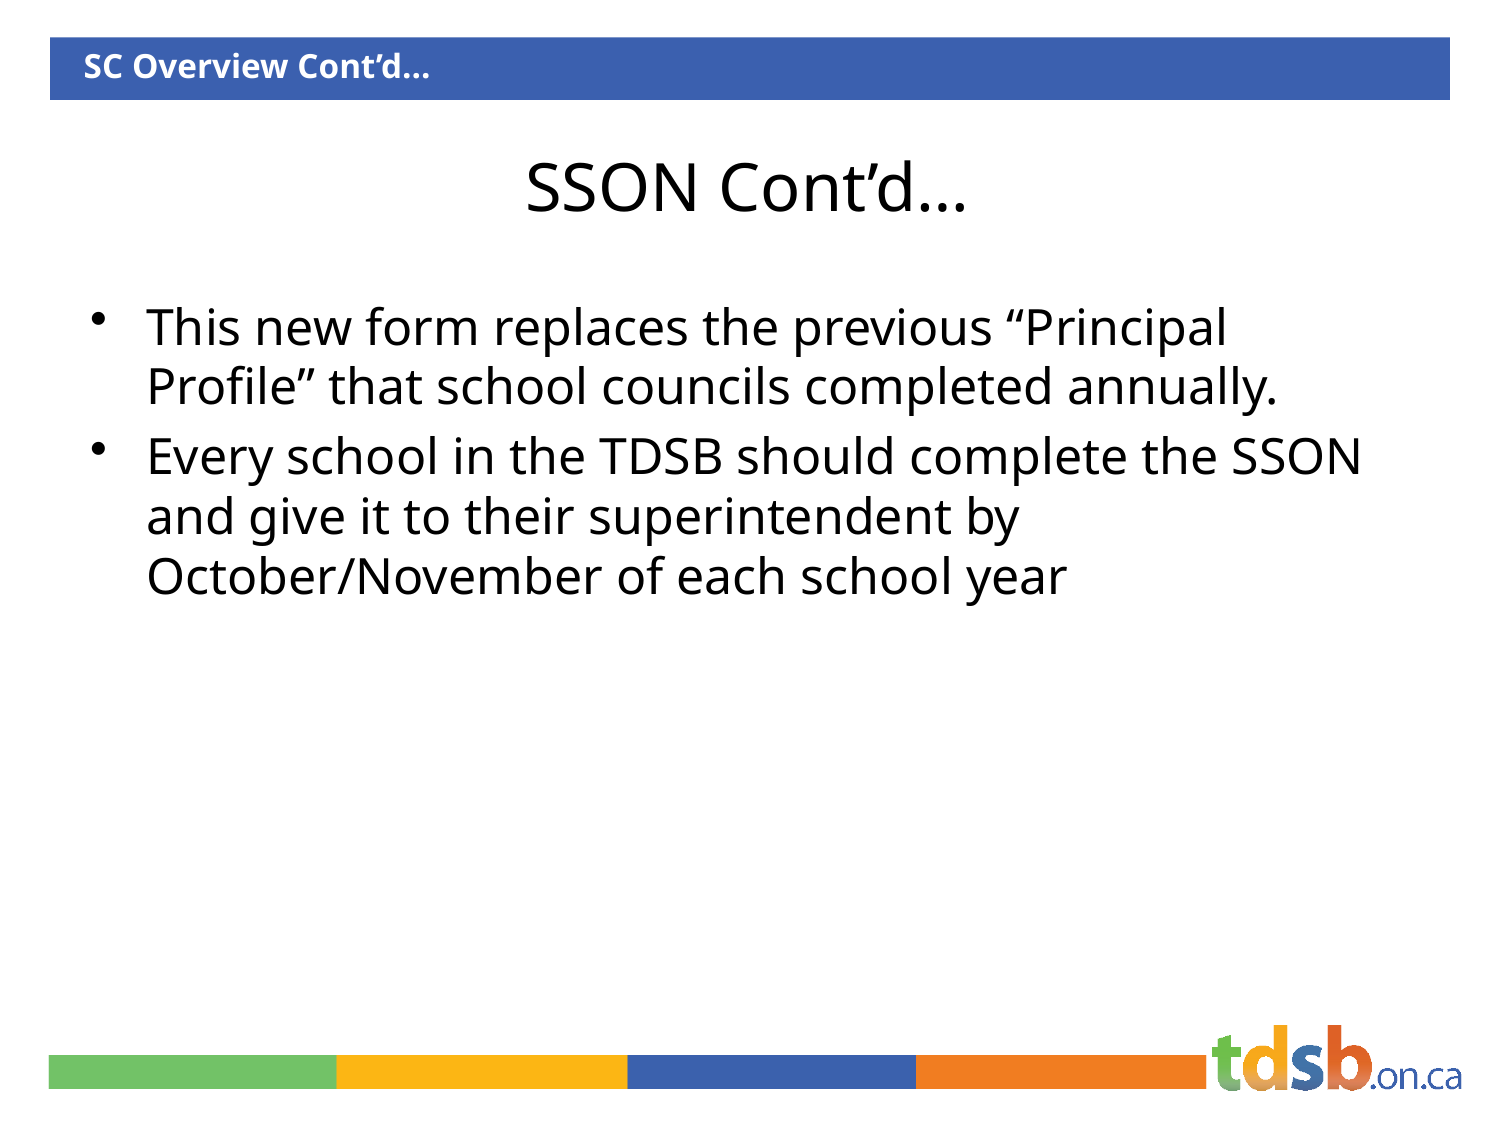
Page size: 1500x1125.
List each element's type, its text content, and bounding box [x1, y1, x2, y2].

picture [17, 999, 1500, 1125]
title SSON Cont’d… [69, 99, 1425, 271]
list SC Overview Cont’d… [50, 37, 1375, 88]
list This new form replaces the previous “Principal Profile” that school councils completed annually. Every school in the TDSB should complete the SSON and give it to their superintendent by October/November of each school year [75, 287, 1425, 988]
